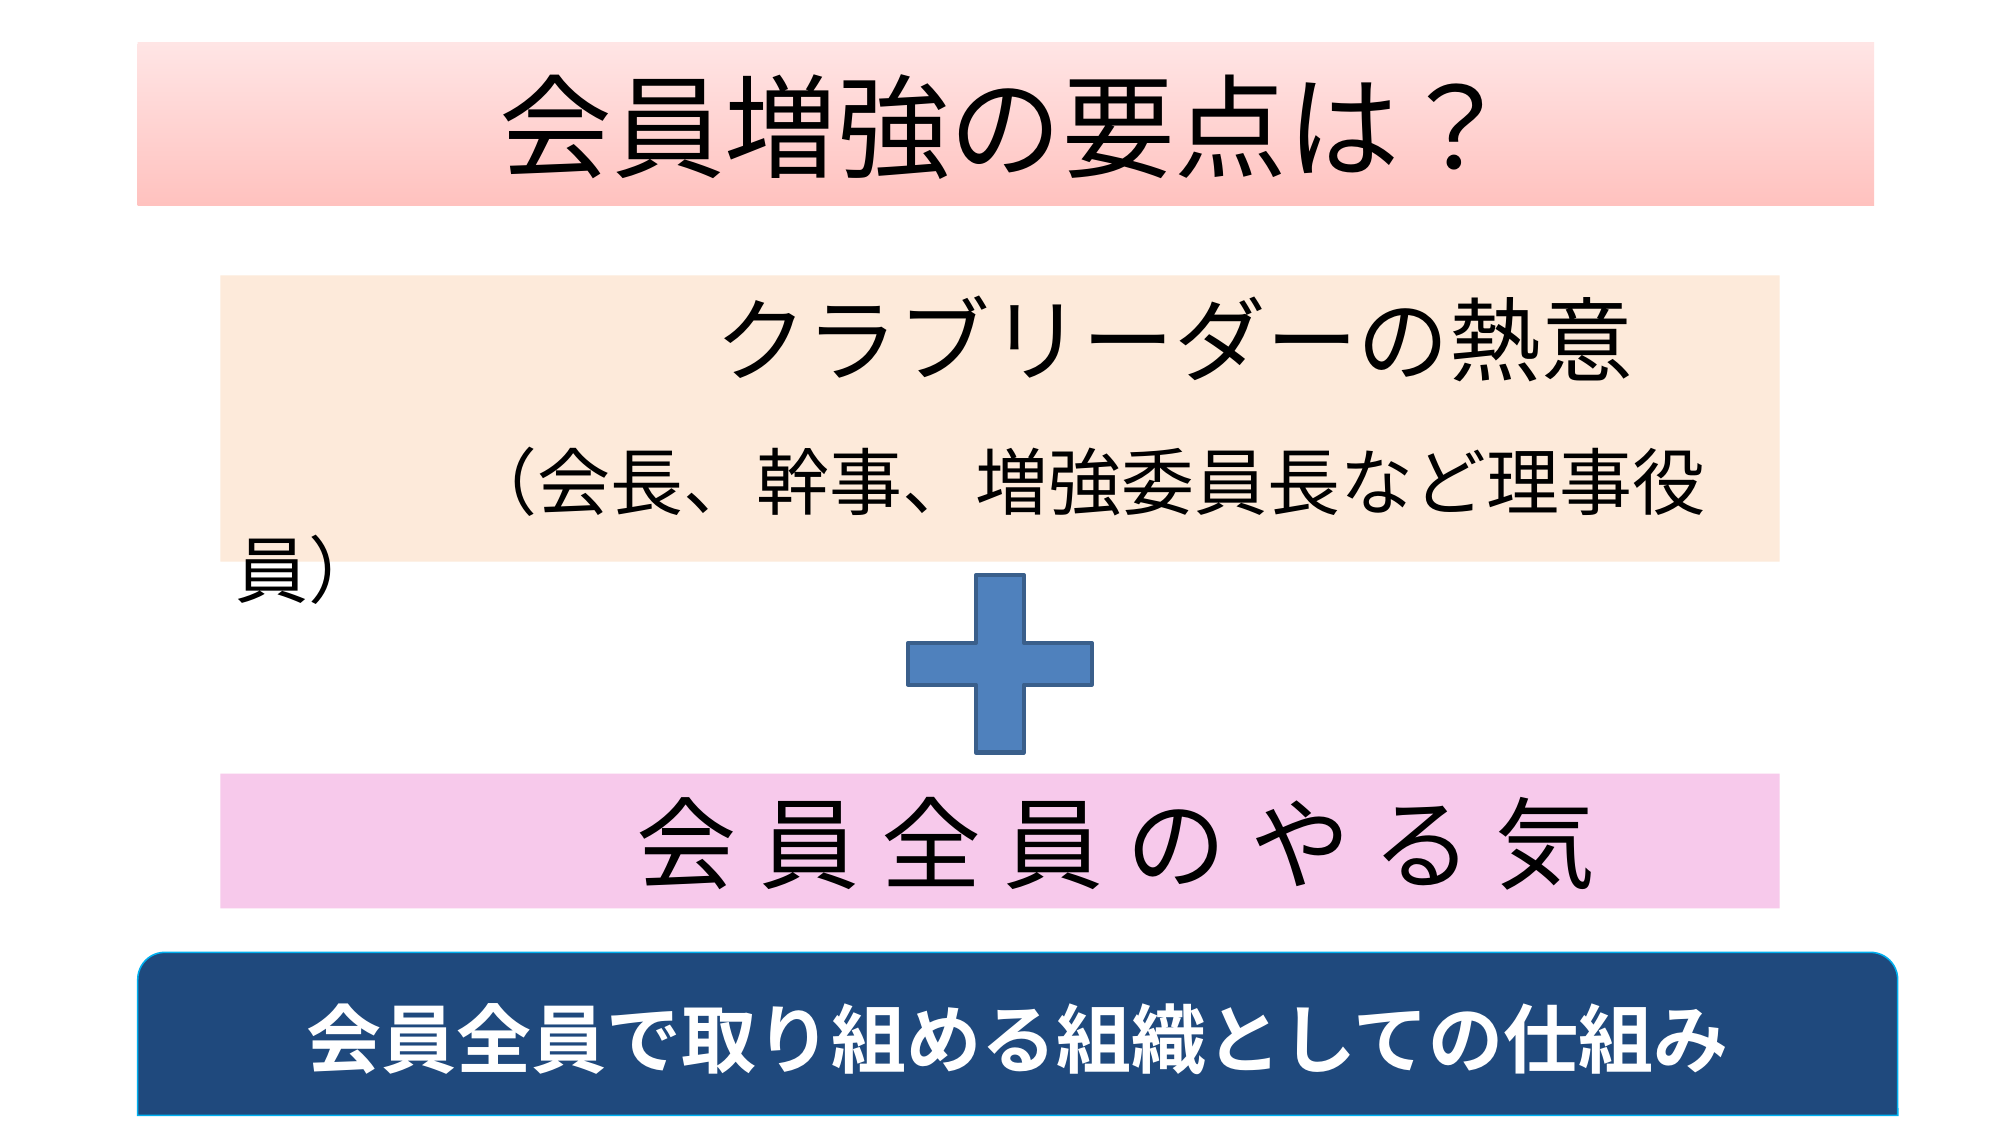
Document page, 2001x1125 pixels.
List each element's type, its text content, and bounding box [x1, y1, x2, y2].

title 会員増強の要点は？ [137, 42, 1875, 206]
text_box 会 員 全 員 の や る 気 [220, 773, 1780, 909]
list クラブリーダーの熱意 （会長、幹事、増強委員長など理事役員） [220, 275, 1780, 562]
text_box [906, 573, 1094, 755]
text_box 会員全員で取り組める組織としての仕組み [137, 952, 1898, 1116]
